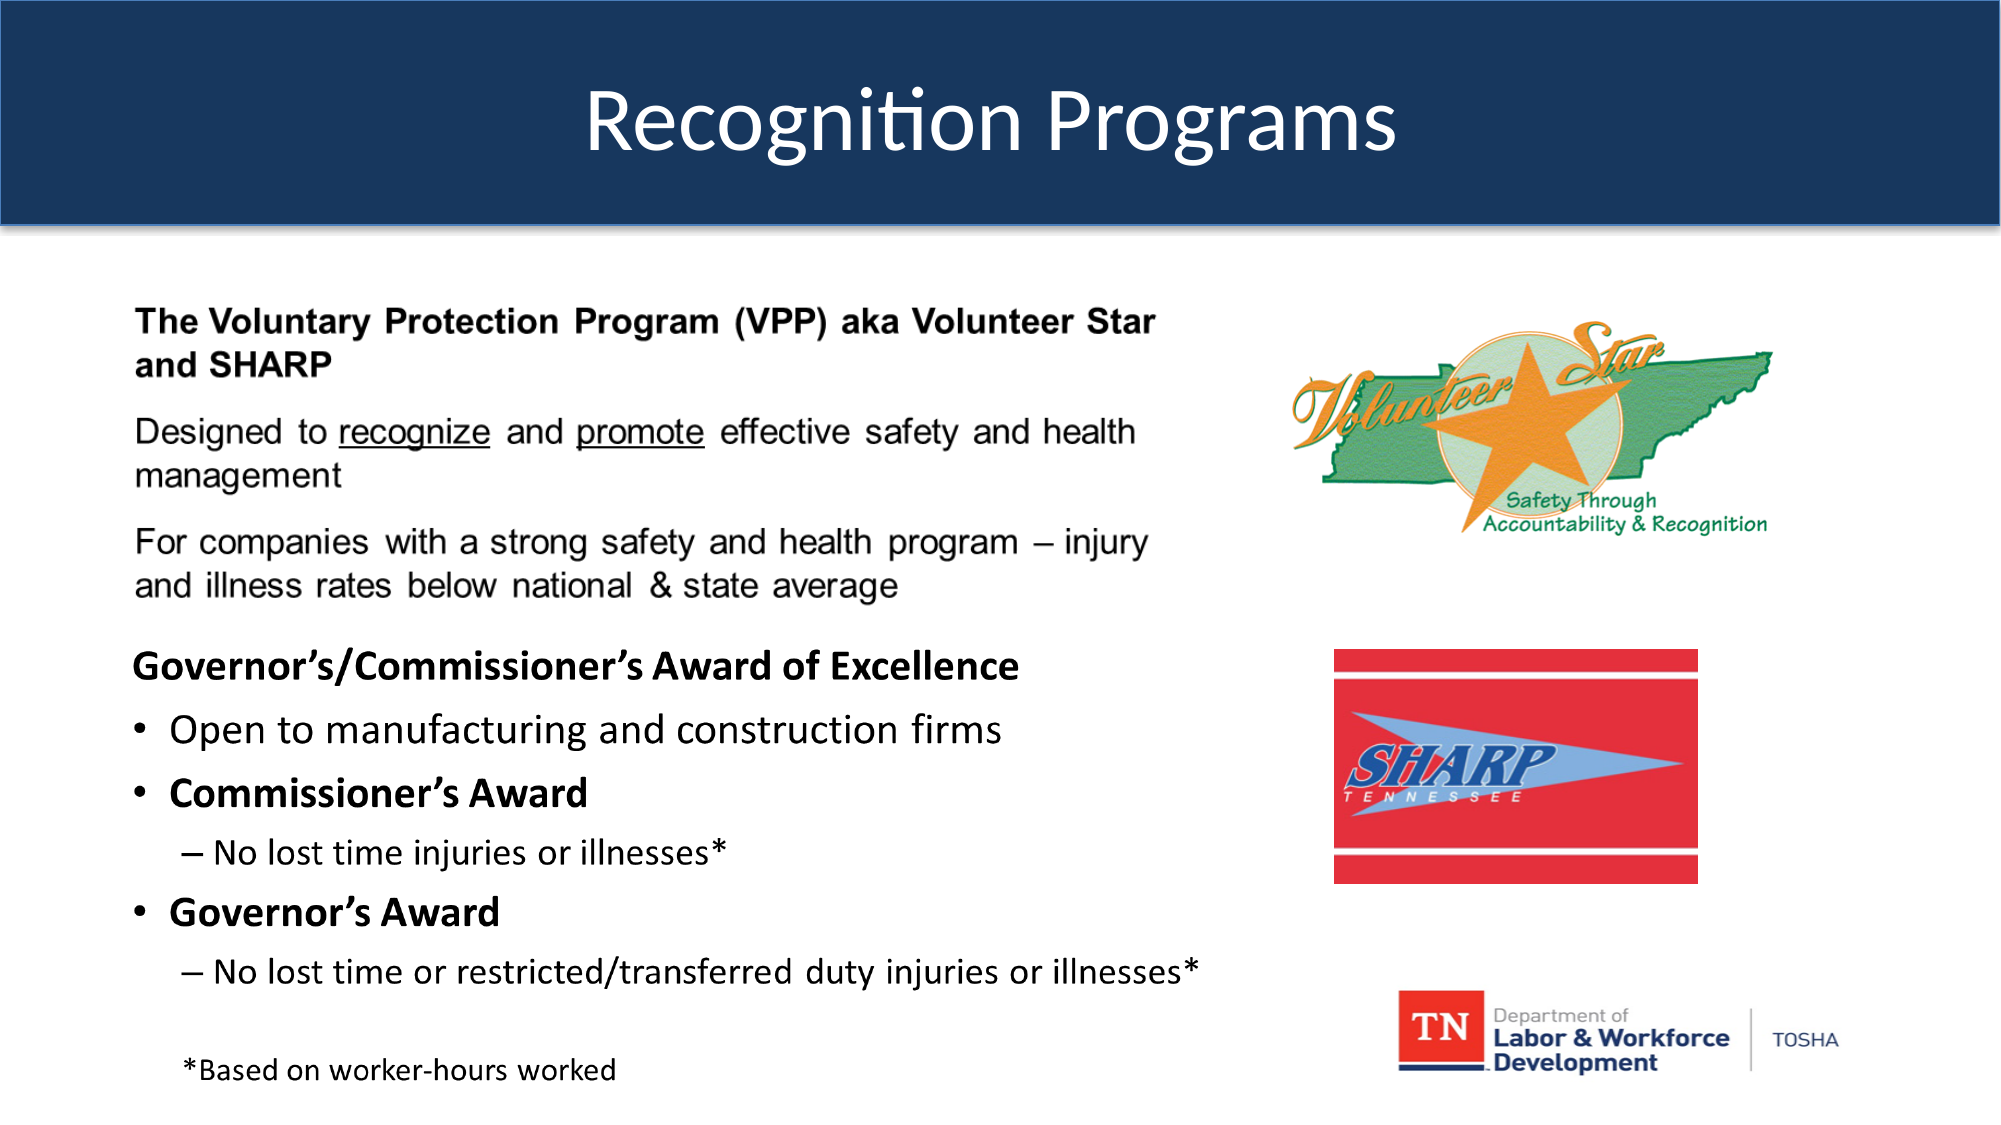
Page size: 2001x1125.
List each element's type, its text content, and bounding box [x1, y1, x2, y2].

picture [105, 286, 1864, 1125]
text_box [1320, 973, 1828, 1111]
picture [1334, 648, 1699, 885]
picture [1291, 320, 1781, 544]
title Recognition Programs [569, 42, 1645, 185]
